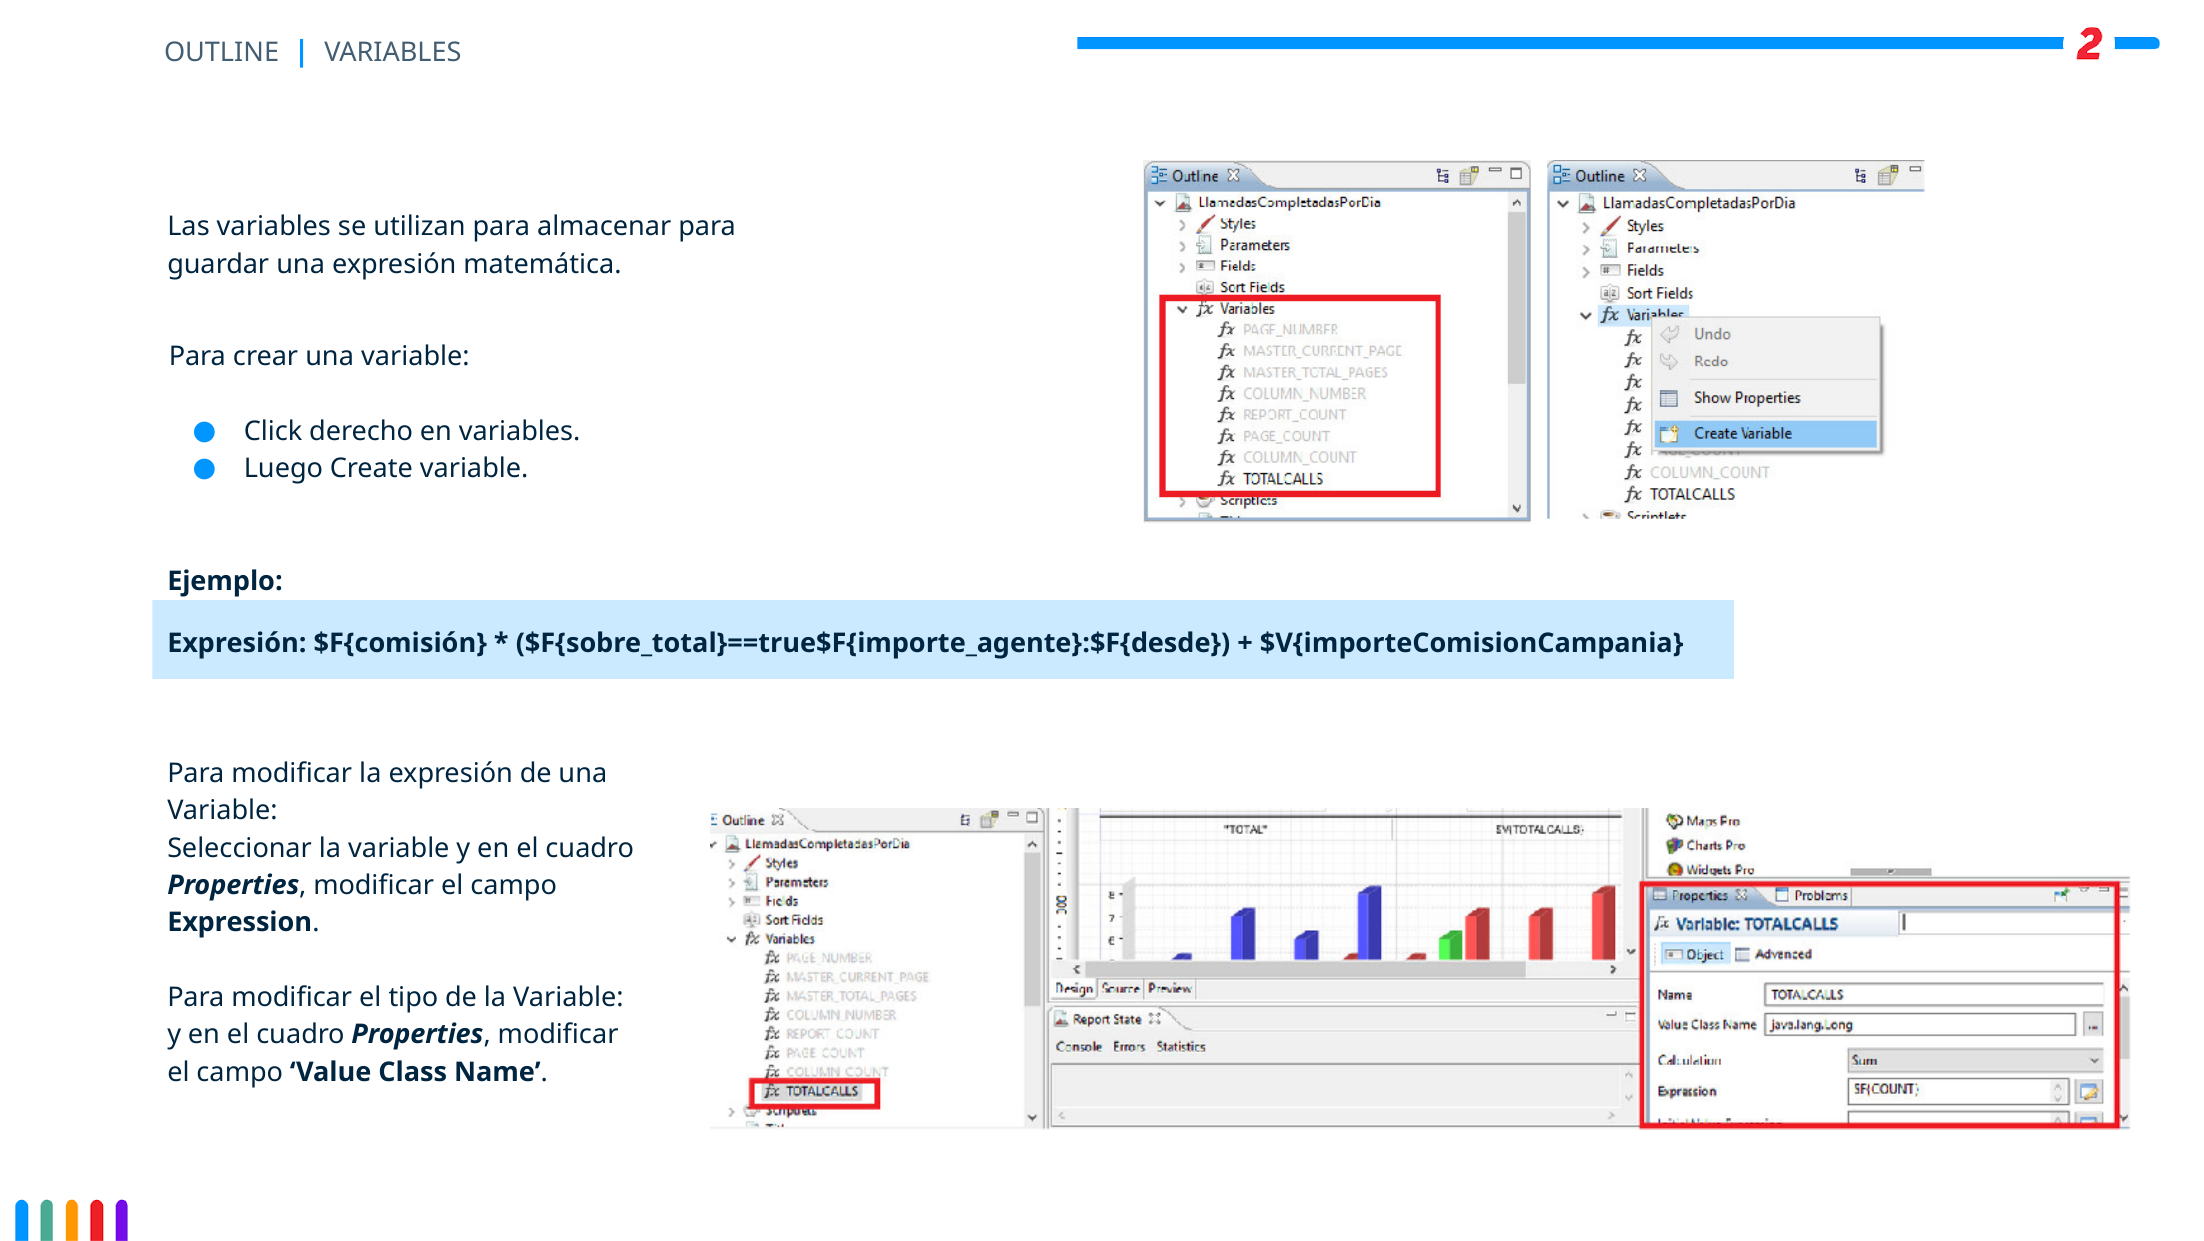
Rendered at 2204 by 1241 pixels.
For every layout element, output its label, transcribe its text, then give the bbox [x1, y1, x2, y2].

text_box Para crear una variable: Click derecho en variables. Luego Create variable. [152, 325, 668, 494]
text_box Ejemplo: [152, 548, 404, 611]
picture [0, 0, 2204, 1241]
text_box Expresión: $F{comisión} * ($F{sobre_total}==true$F{importe_agente}:$F{desde}) + $V{importeComisionCampania} [152, 600, 1735, 679]
title OUTLINE | VARIABLES [142, 14, 1078, 86]
text_box Las variables se utilizan para almacenar para guardar una expresión matemática. [152, 188, 788, 294]
text_box Para modificar la expresión de una Variable: Seleccionar la variable y en el cuadro Properties, modificar el campo Expression. Para modificar el tipo de la Variable: y en el cuadro Properties, modificar el campo ‘Value Class Name’. [152, 735, 656, 1102]
